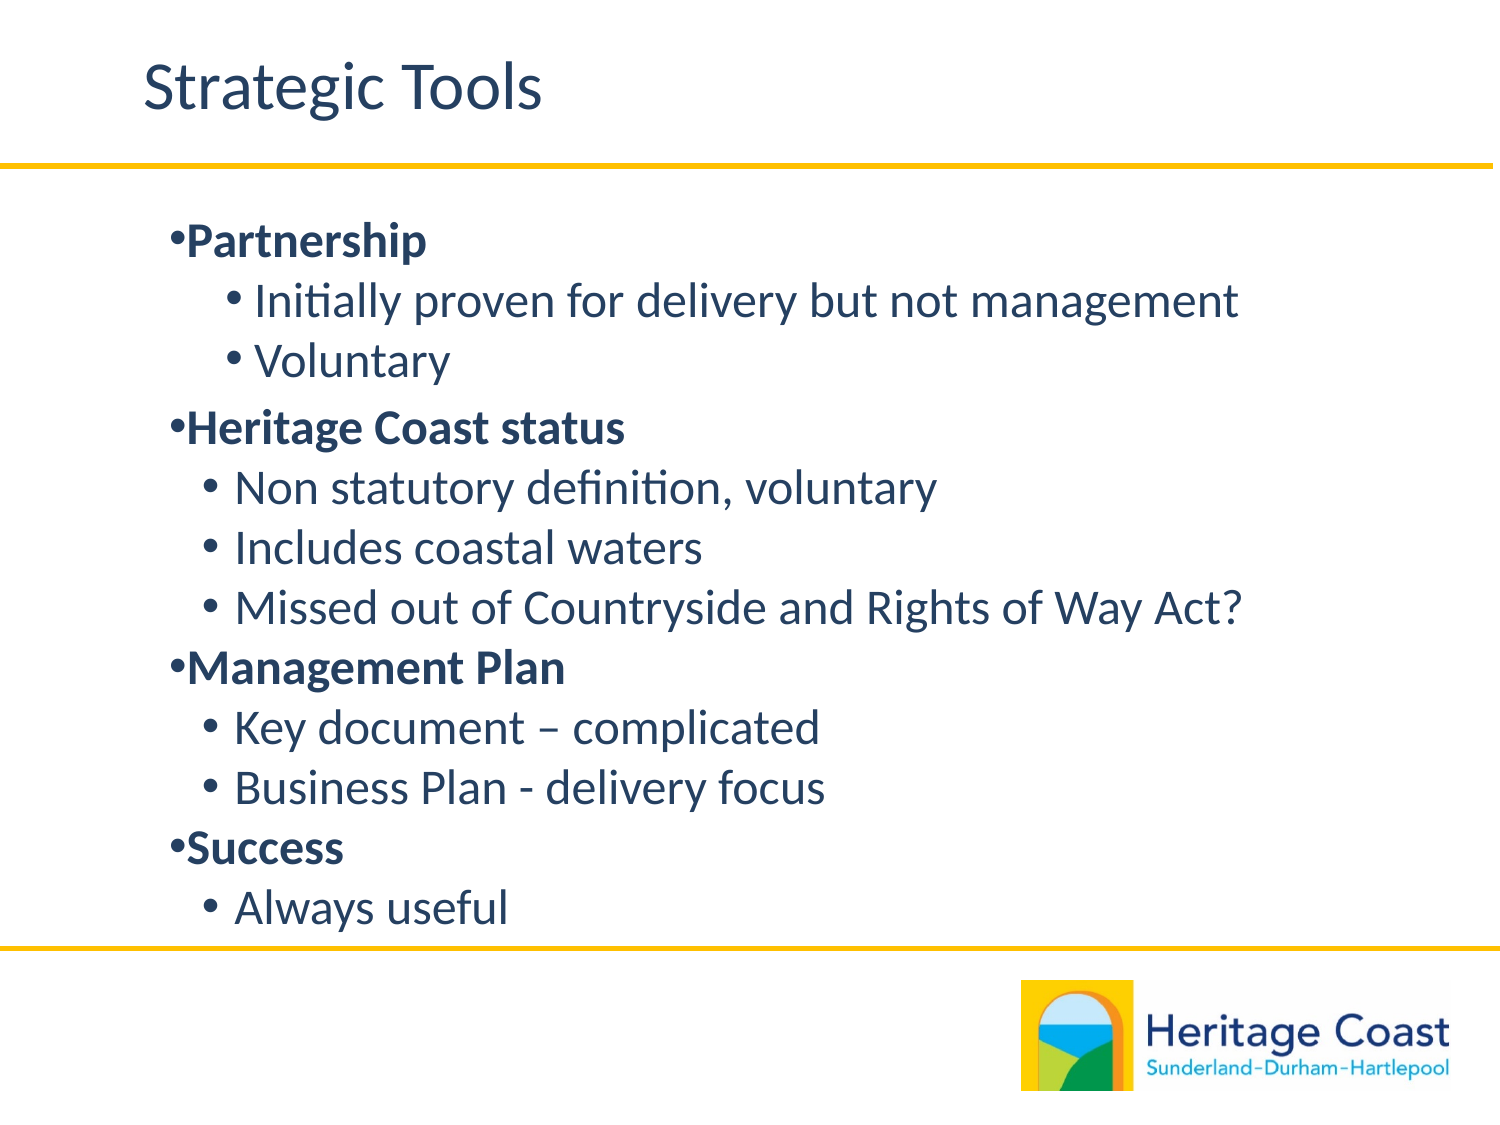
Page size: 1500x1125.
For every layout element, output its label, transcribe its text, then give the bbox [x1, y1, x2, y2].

picture [1020, 980, 1451, 1092]
text_box Partnership Initially proven for delivery but not management Voluntary Heritage Coast status Non statutory definition, voluntary Includes coastal waters Missed out of Countryside and Rights of Way Act? Management Plan Key document – complicated Business Plan - delivery focus Success Always useful [98, 200, 1359, 943]
text_box Strategic Tools [128, 33, 677, 131]
